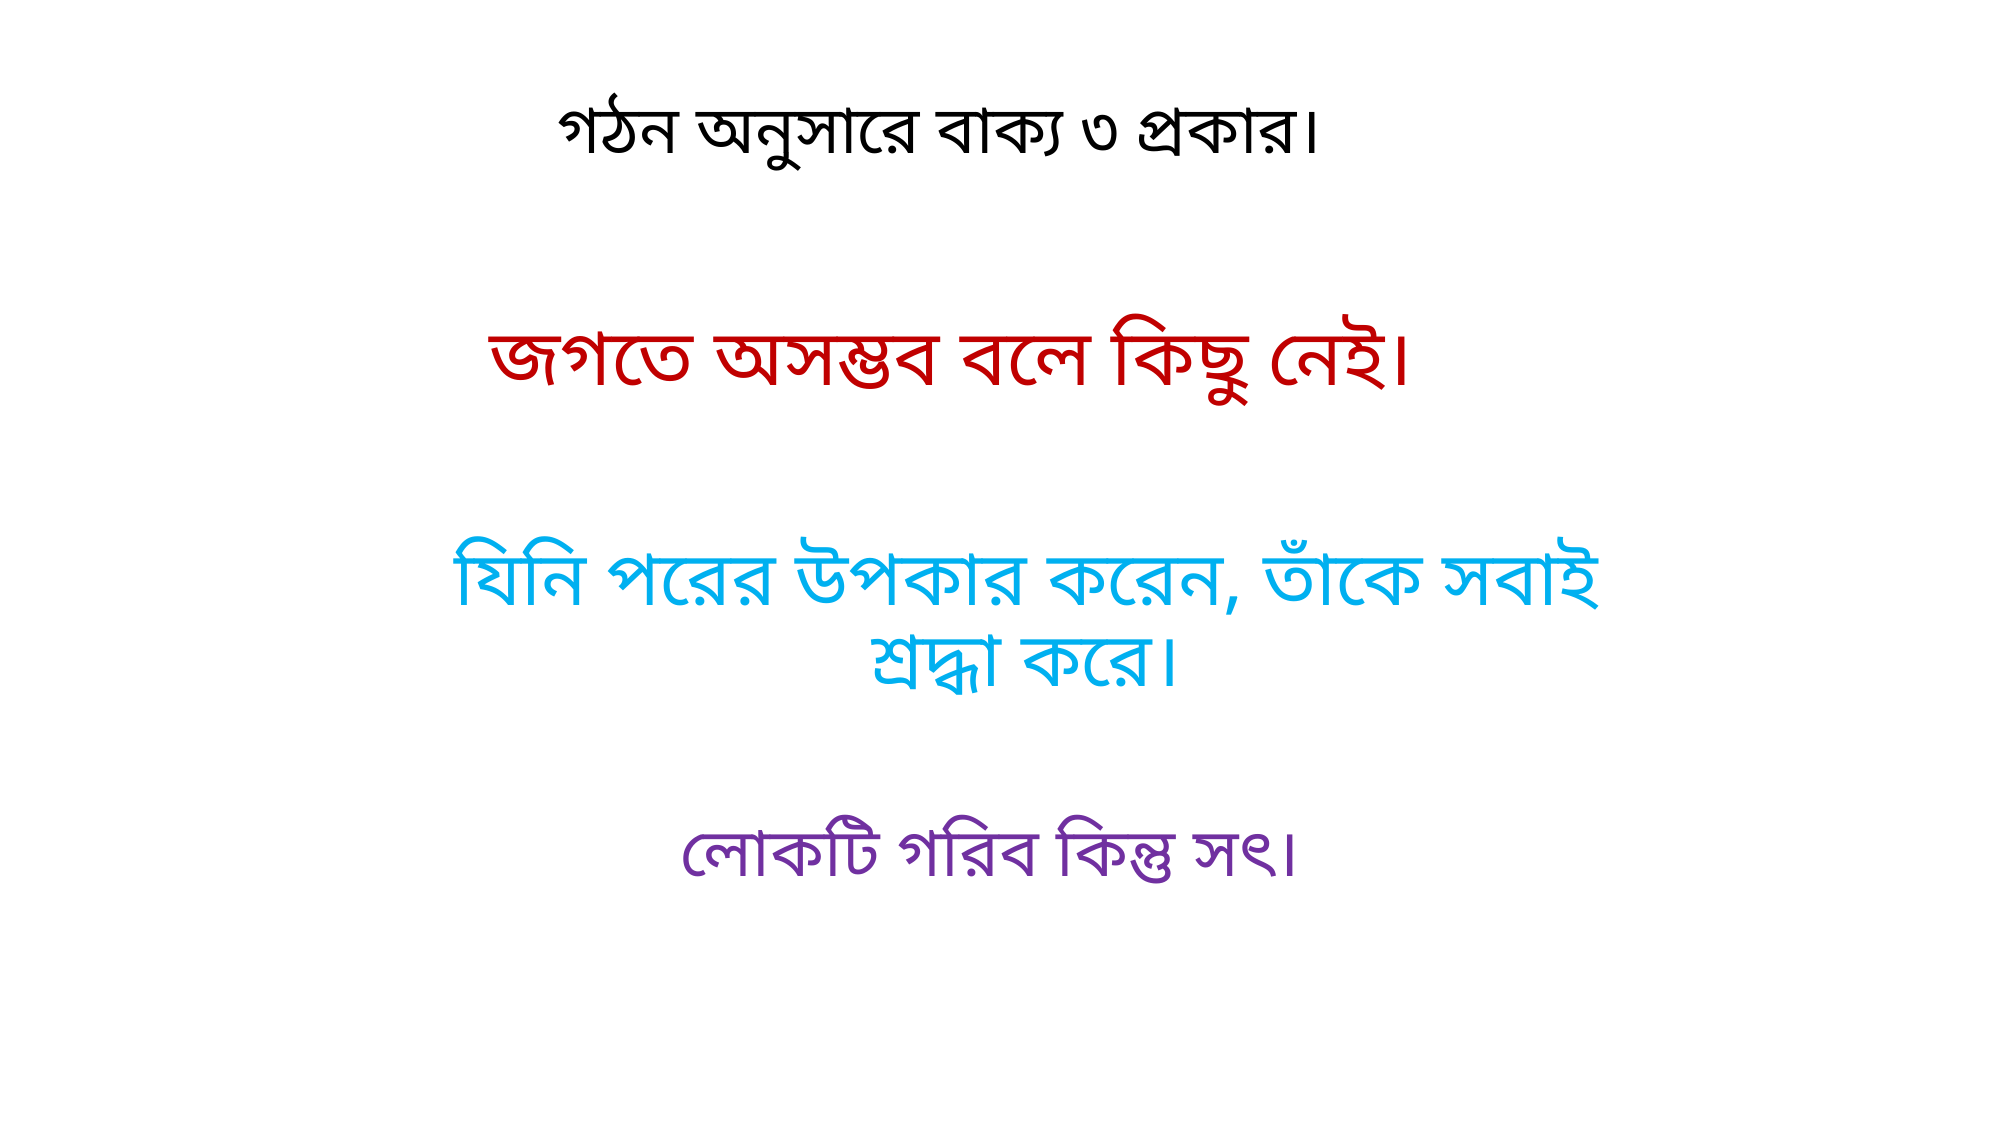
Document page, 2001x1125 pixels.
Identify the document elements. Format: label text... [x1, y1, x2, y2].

text_box যিনি পরের উপকার করেন, তাঁকে সবাই শ্রদ্ধা করে। [432, 513, 1621, 731]
text_box লোকটি গরিব কিন্তু সৎ। [638, 810, 1342, 899]
text_box গঠন অনুসারে বাক্য ৩ প্রকার। [537, 66, 1342, 198]
text_box জগতে অসম্ভব বলে কিছু নেই। [471, 306, 1433, 415]
